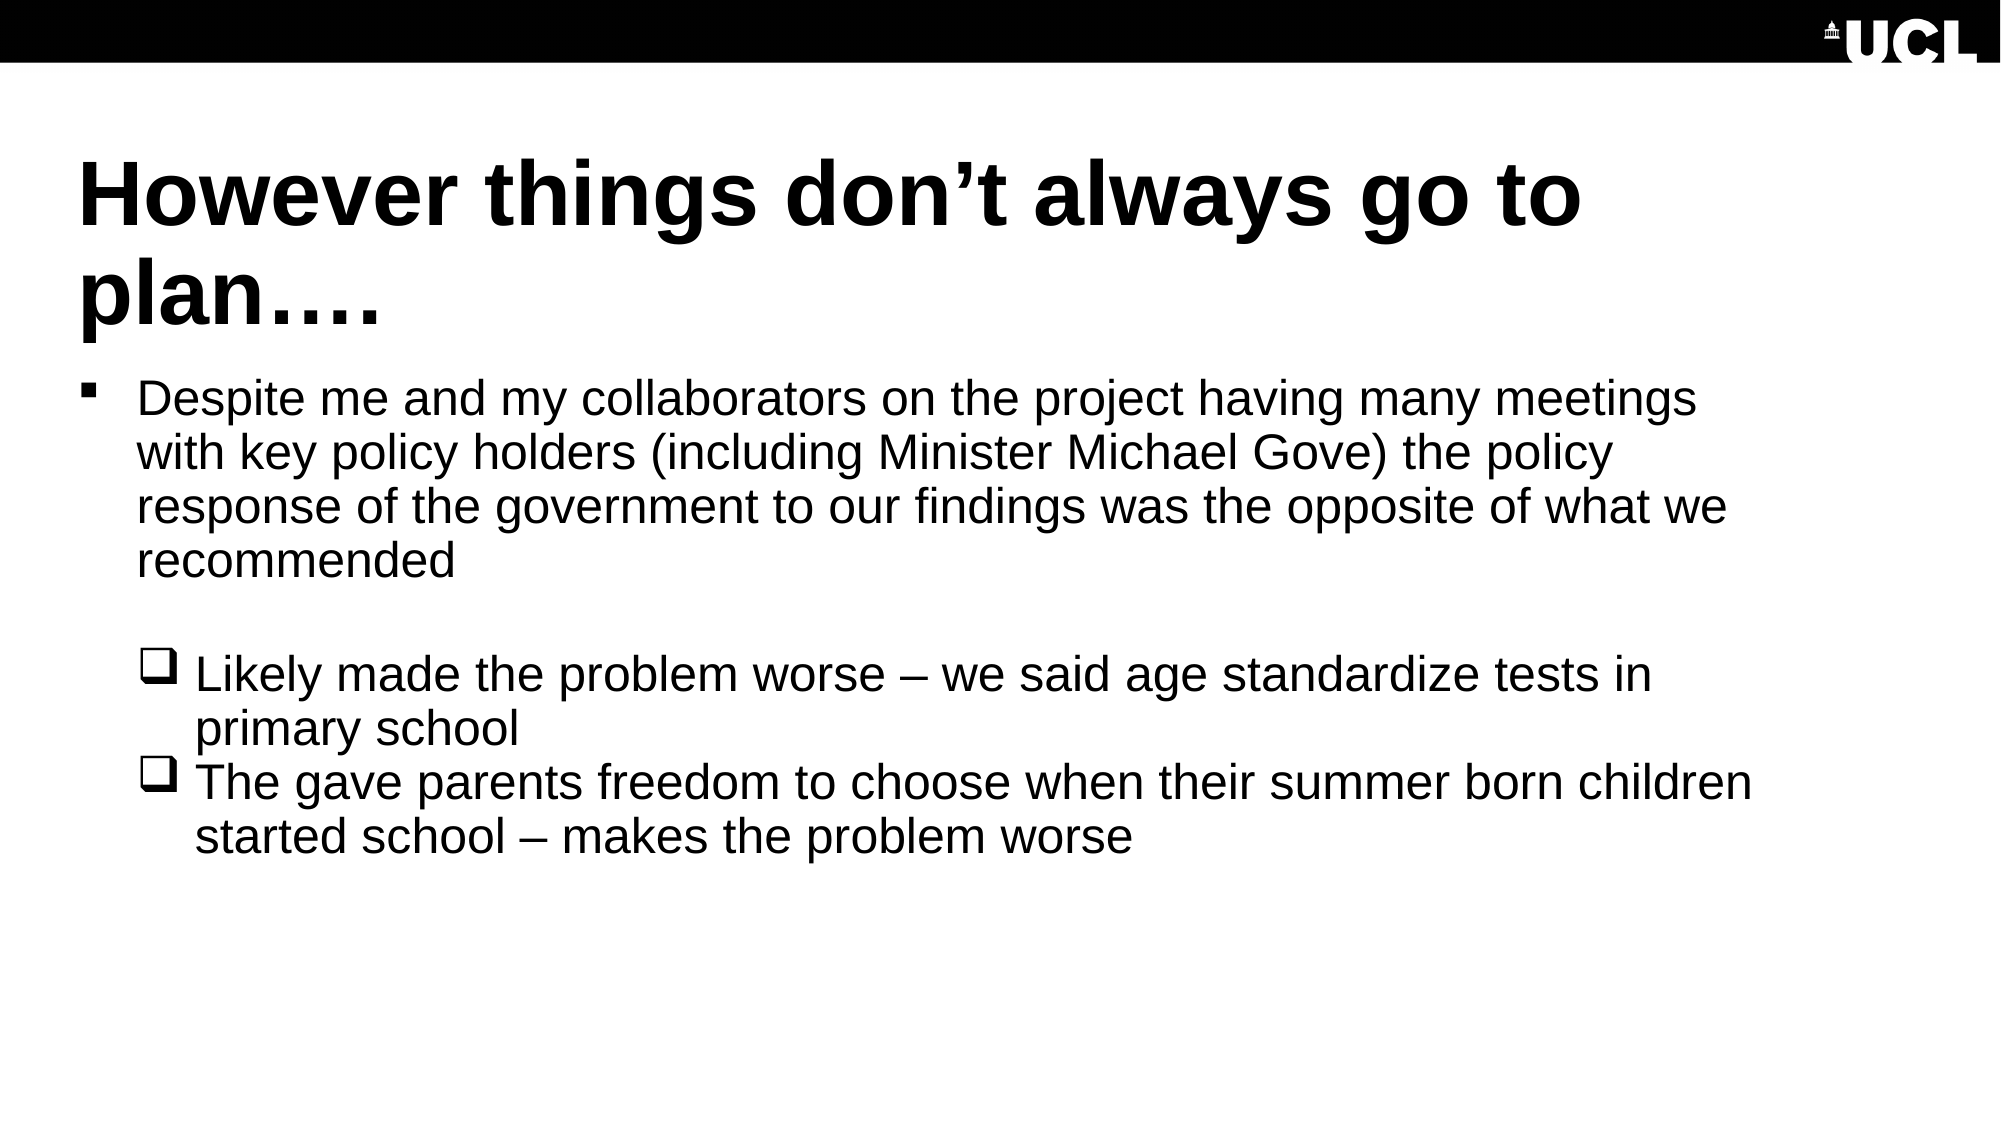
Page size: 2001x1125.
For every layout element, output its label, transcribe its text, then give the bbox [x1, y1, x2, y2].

list Despite me and my collaborators on the project having many meetings with key policy holders (including Minister Michael Gove) the policy response of the government to our findings was the opposite of what we recommended Likely made the problem worse – we said age standardize tests in primary school The gave parents freedom to choose when their summer born children started school – makes the problem worse [62, 365, 1805, 1055]
picture [0, 0, 2001, 1125]
title However things don’t always go to plan…. [62, 138, 1805, 365]
